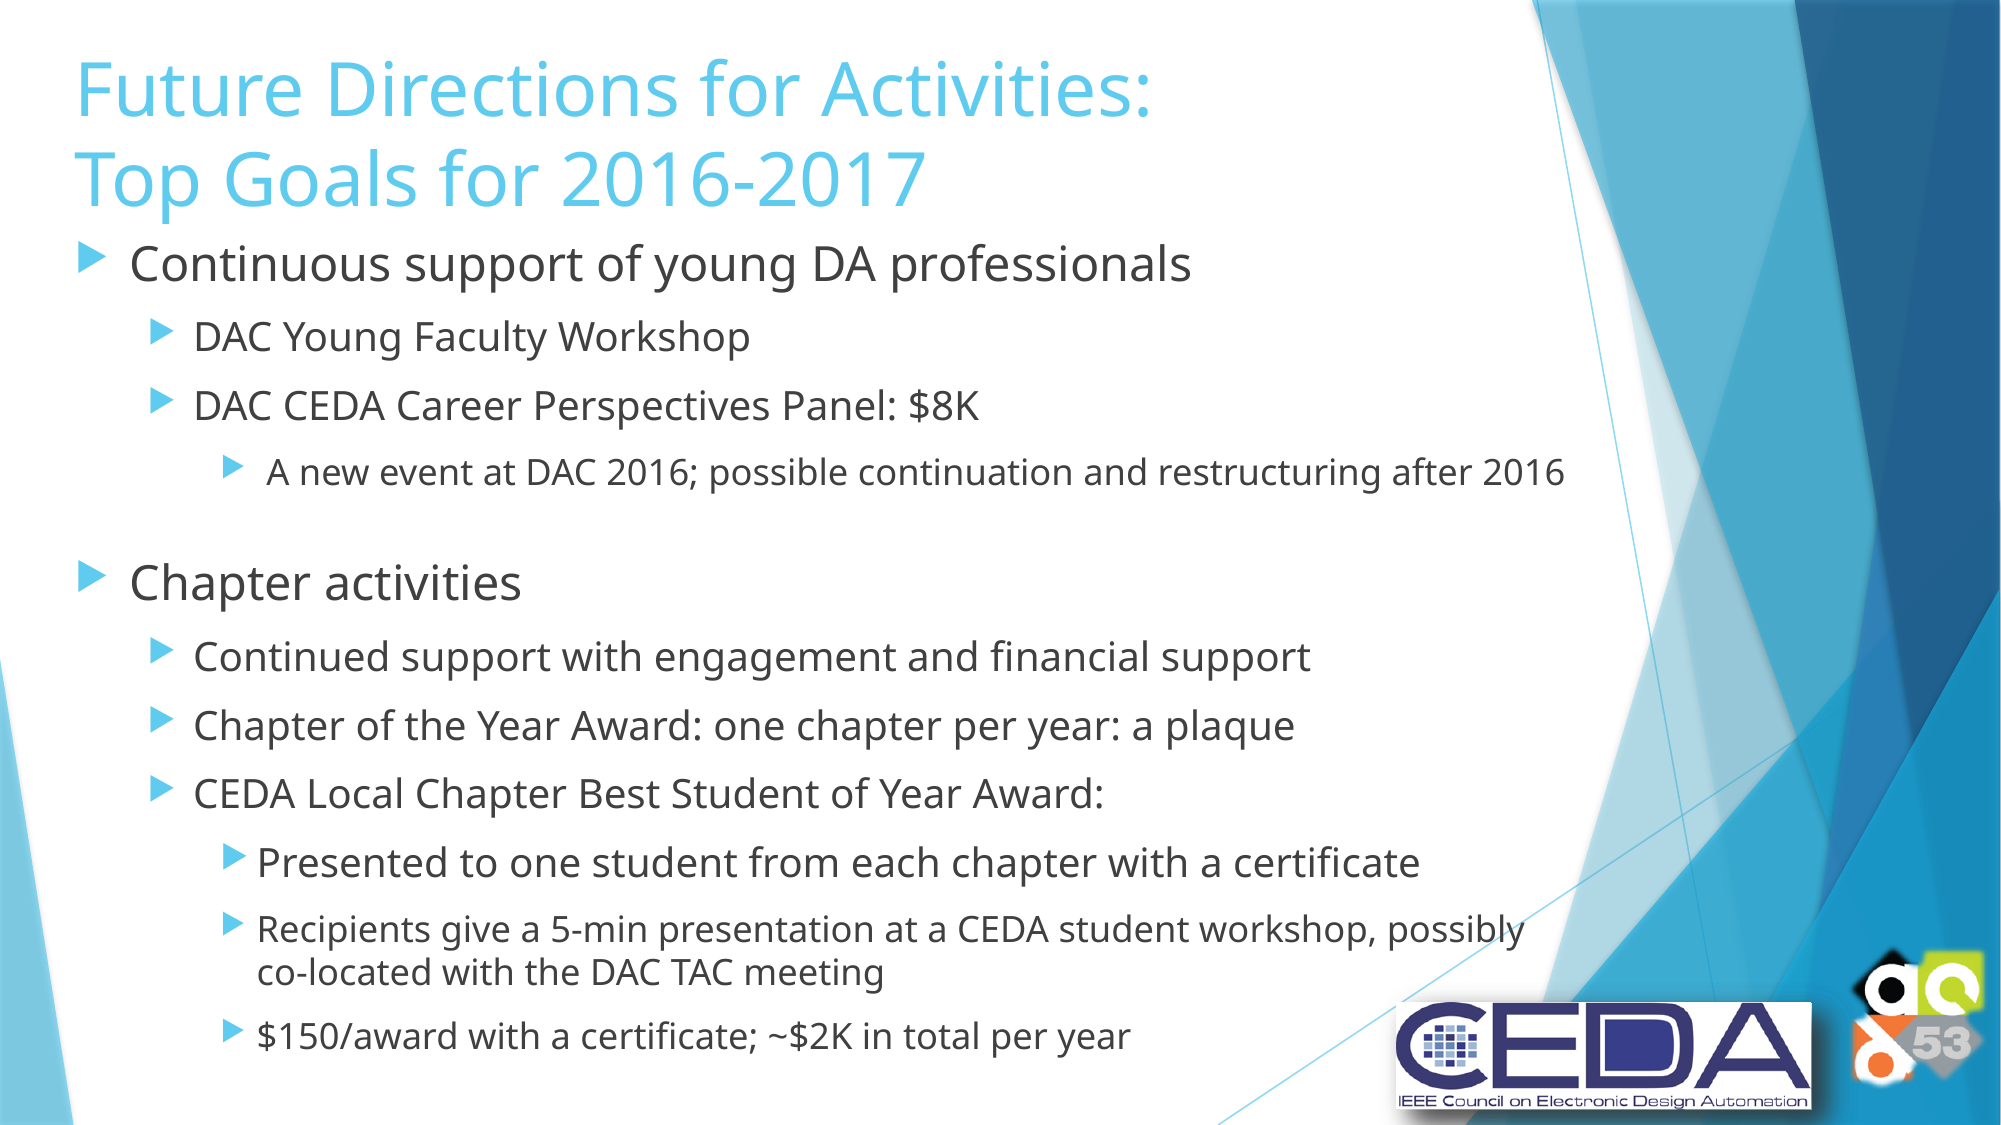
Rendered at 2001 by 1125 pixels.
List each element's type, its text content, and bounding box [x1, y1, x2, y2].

list Continuous support of young DA professionals DAC Young Faculty Workshop DAC CEDA Career Perspectives Panel: $8K A new event at DAC 2016; possible continuation and restructuring after 2016 Chapter activities Continued support with engagement and financial support Chapter of the Year Award: one chapter per year: a plaque CEDA Local Chapter Best Student of Year Award: Presented to one student from each chapter with a certificate Recipients give a 5-min presentation at a CEDA student workshop, possibly co-located with the DAC TAC meeting $150/award with a certificate; ~$2K in total per year [59, 225, 1583, 1101]
picture [1369, 931, 2000, 1125]
title Future Directions for Activities: Top Goals for 2016-2017 [59, 34, 1471, 225]
